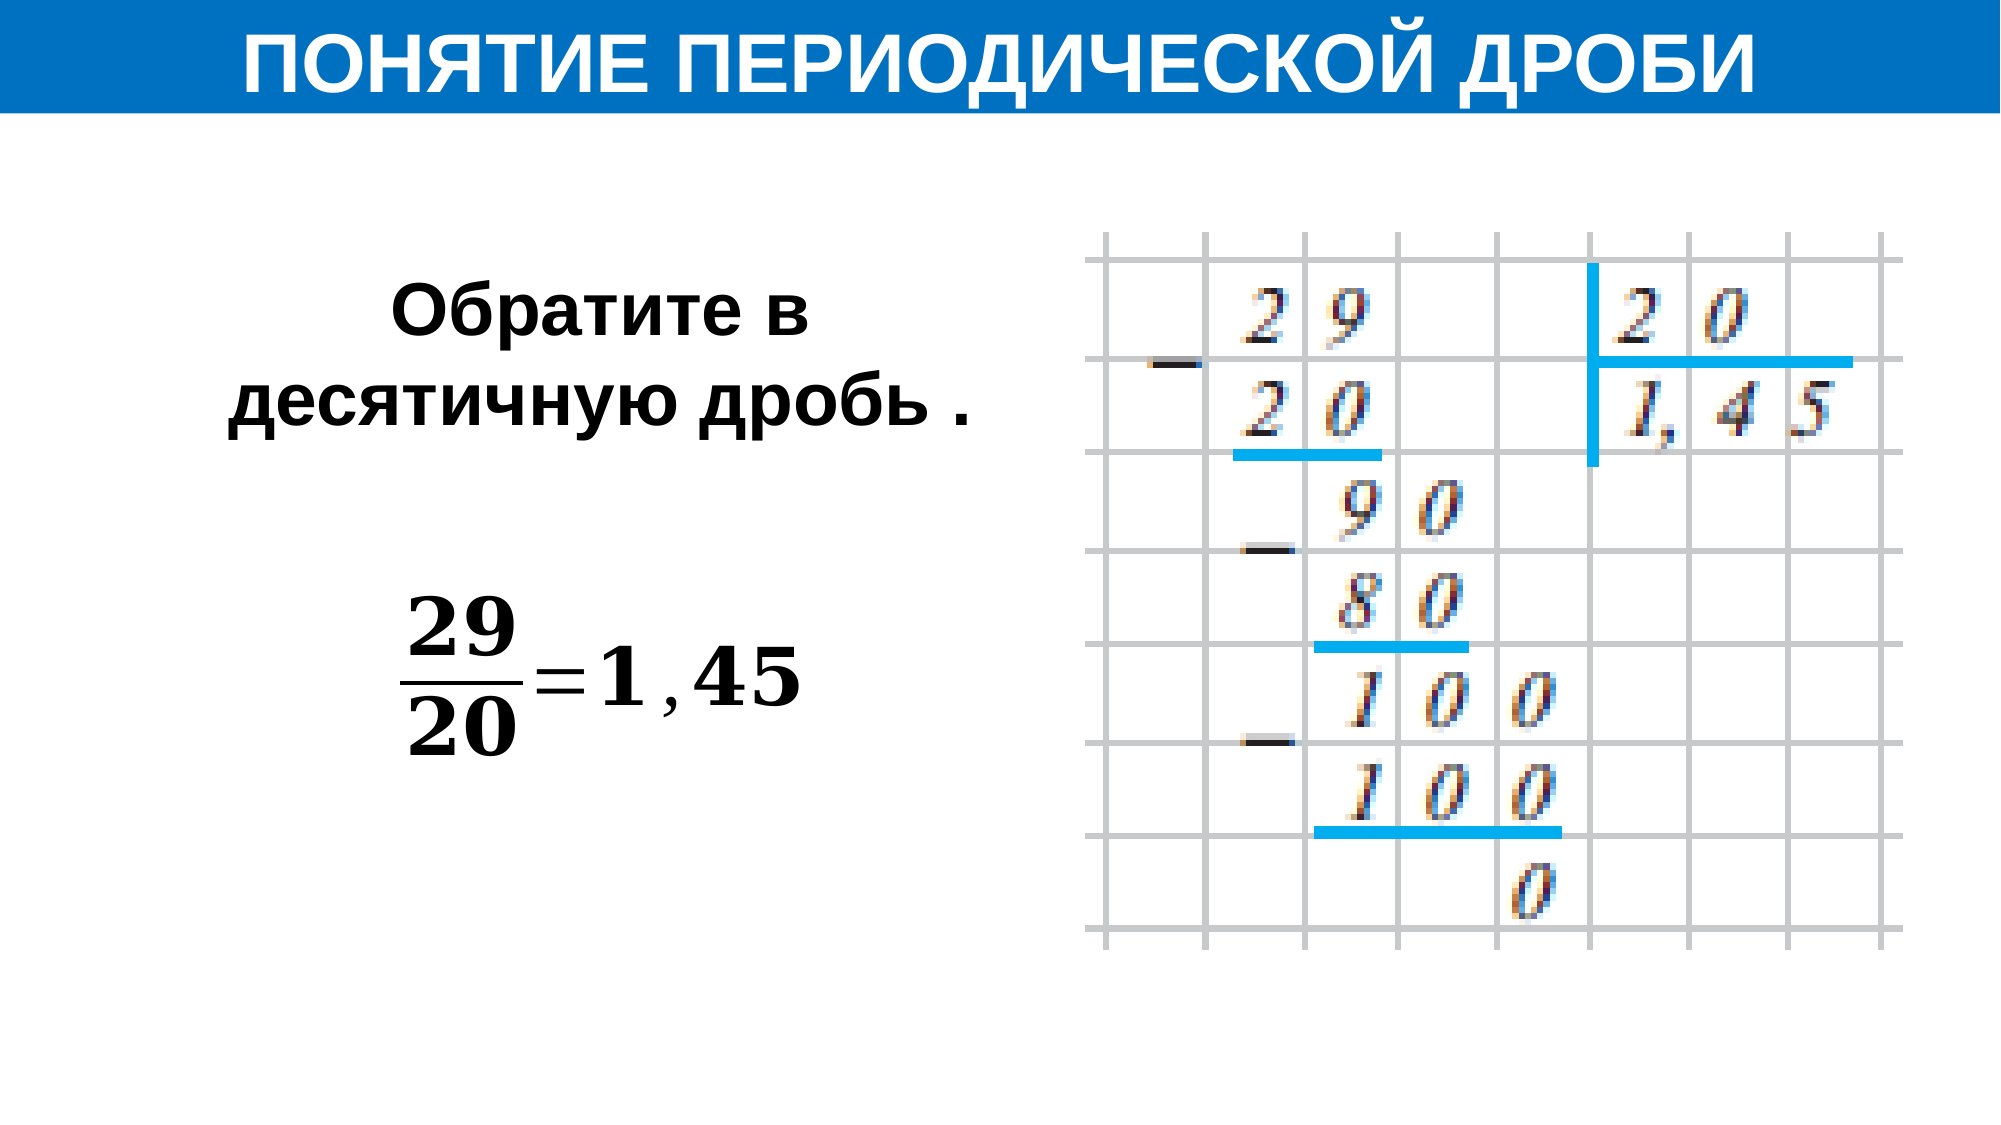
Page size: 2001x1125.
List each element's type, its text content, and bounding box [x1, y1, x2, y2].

text_box ПОНЯТИЕ ПЕРИОДИЧЕСКОЙ ДРОБИ [0, 2, 2000, 117]
picture [1079, 214, 1915, 957]
